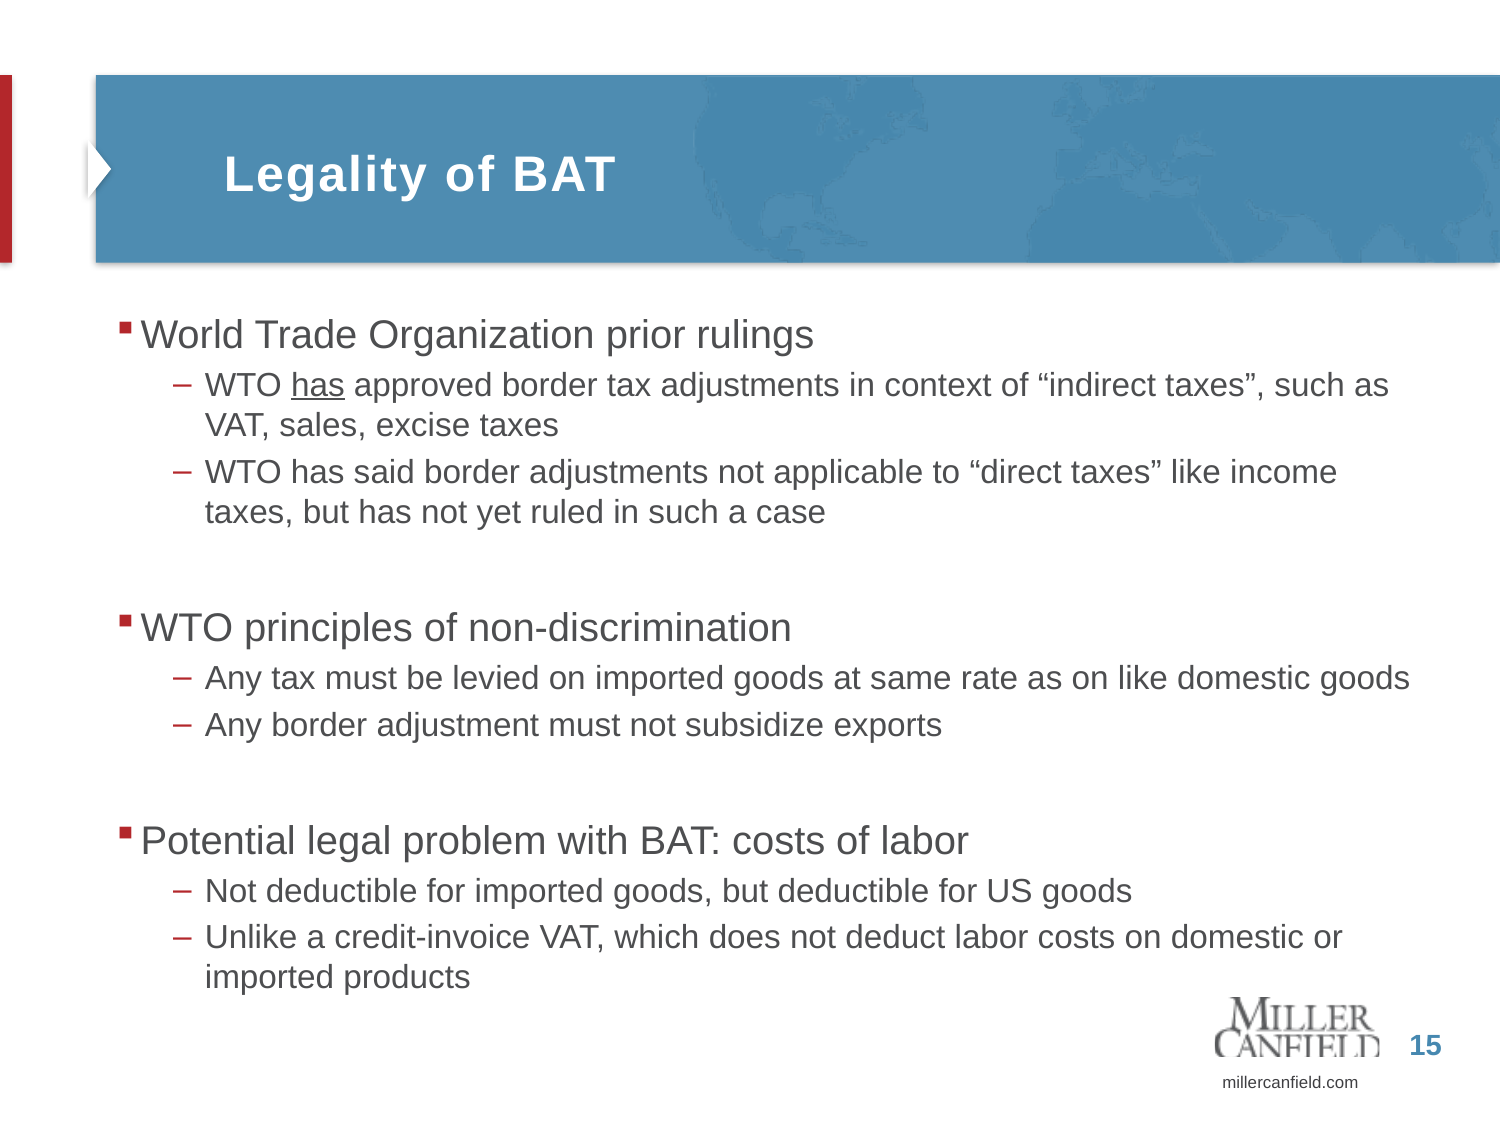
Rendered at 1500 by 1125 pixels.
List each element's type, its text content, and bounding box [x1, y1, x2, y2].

slide_number 15 [1394, 1018, 1461, 1079]
title Legality of BAT [208, 110, 1436, 233]
list World Trade Organization prior rulings WTO has approved border tax adjustments in context of “indirect taxes”, such as VAT, sales, excise taxes WTO has said border adjustments not applicable to “direct taxes” like income taxes, but has not yet ruled in such a case WTO principles of non-discrimination Any tax must be levied on imported goods at same rate as on like domestic goods Any border adjustment must not subsidize exports Potential legal problem with BAT: costs of labor Not deductible for imported goods, but deductible for US goods Unlike a credit-invoice VAT, which does not deduct labor costs on domestic or imported products [101, 301, 1435, 1034]
